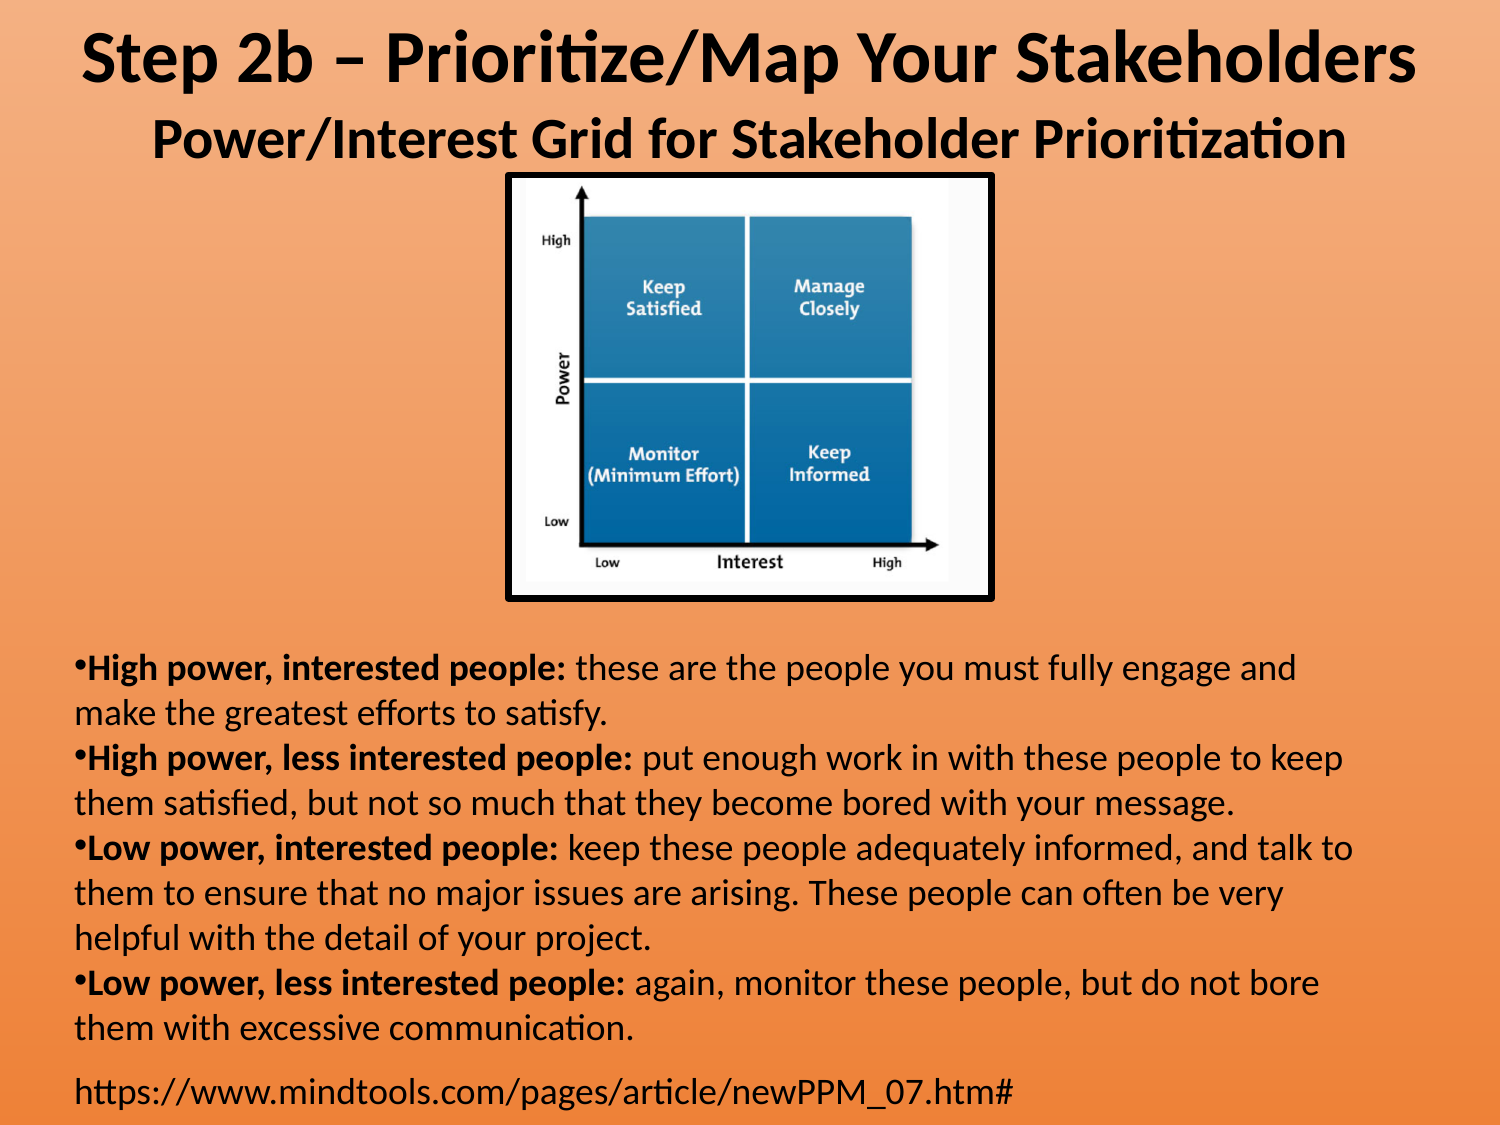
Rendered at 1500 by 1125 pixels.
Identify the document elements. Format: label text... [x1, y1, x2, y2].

text_box Power/Interest Grid for Stakeholder Prioritization [137, 92, 1363, 178]
text_box https://www.mindtools.com/pages/article/newPPM_07.htm# [59, 1059, 1103, 1119]
text_box Step 2b – Prioritize/Map Your Stakeholders [66, 0, 1434, 105]
text_box High power, interested people: these are the people you must fully engage and make the greatest efforts to satisfy. High power, less interested people: put enough work in with these people to keep them satisfied, but not so much that they become bored with your message. Low power, interested people: keep these people adequately informed, and talk to them to ensure that no major issues are arising. These people can often be very helpful with the detail of your project. Low power, less interested people: again, monitor these people, but do not bore them with excessive communication. [59, 635, 1387, 1055]
picture [511, 178, 989, 595]
